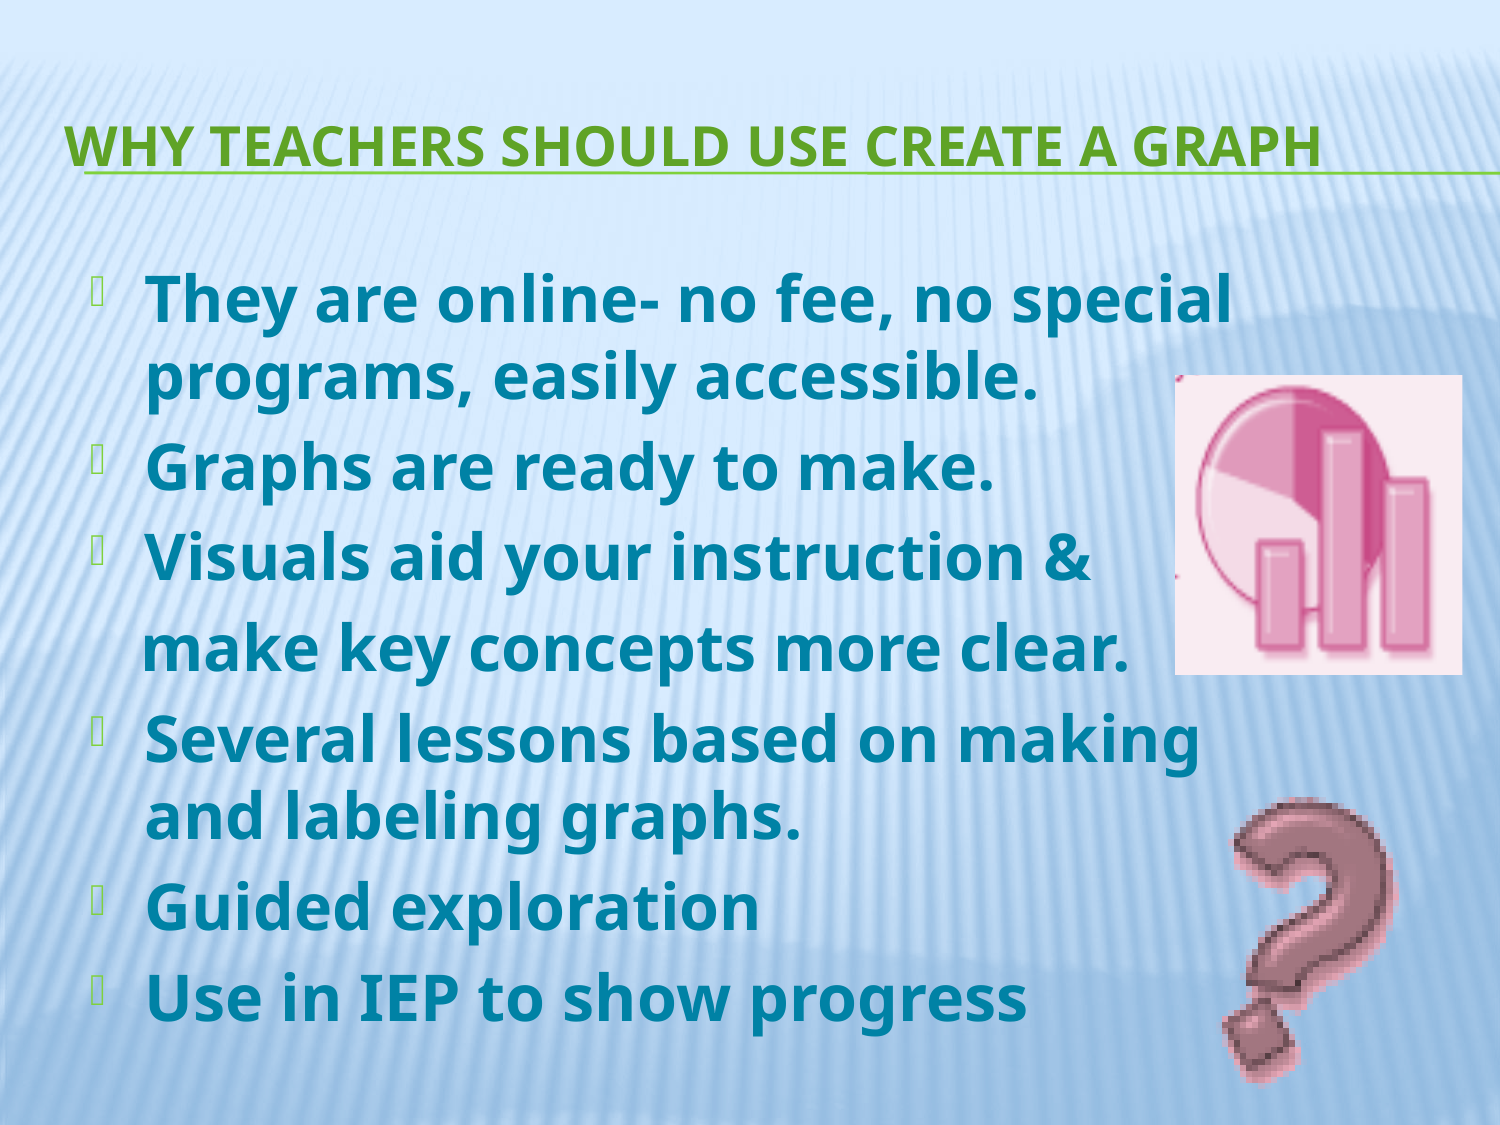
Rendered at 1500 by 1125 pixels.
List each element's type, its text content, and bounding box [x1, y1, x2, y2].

title Why teachers should use create a graph [50, 75, 1475, 213]
picture [1174, 374, 1463, 676]
picture [1198, 756, 1390, 1102]
list They are online- no fee, no special programs, easily accessible. Graphs are ready to make. Visuals aid your instruction & make key concepts more clear. Several lessons based on making and labeling graphs. Guided exploration Use in IEP to show progress [75, 249, 1275, 1050]
